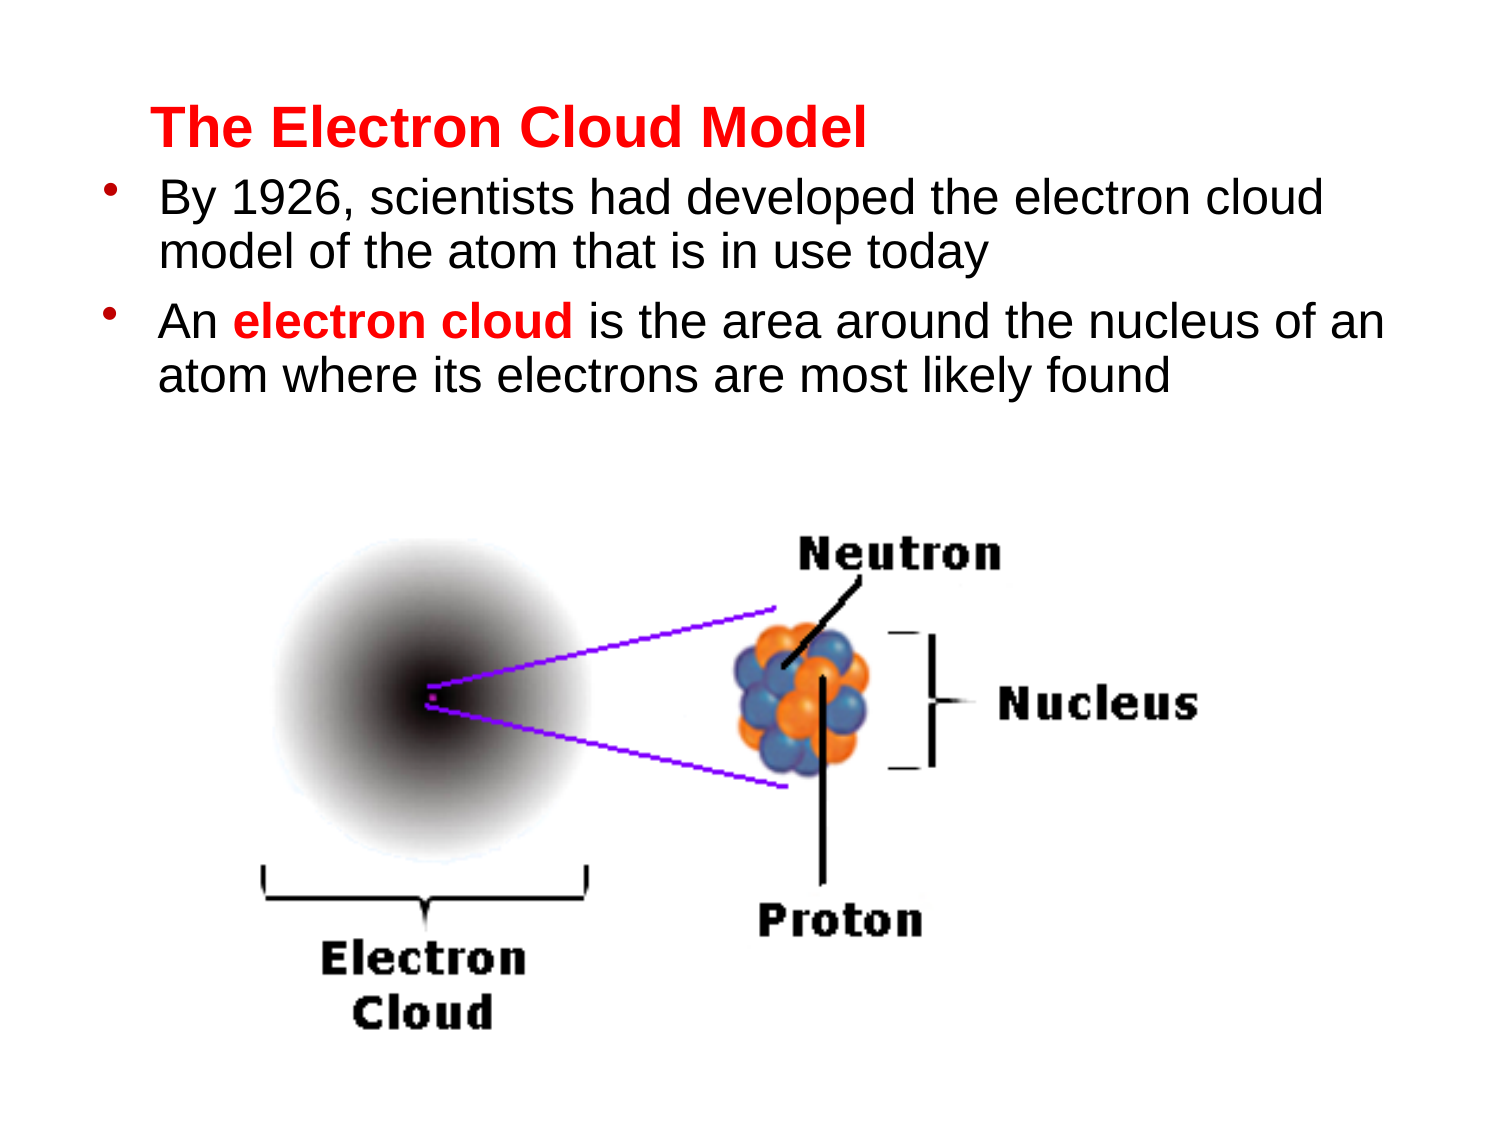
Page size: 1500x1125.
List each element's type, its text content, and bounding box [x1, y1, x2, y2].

picture [214, 437, 1219, 1049]
text_box An electron cloud is the area around the nucleus of an atom where its electrons are most likely found [86, 288, 1435, 412]
text_box By 1926, scientists had developed the electron cloud model of the atom that is in use today [87, 163, 1448, 287]
text_box The Electron Cloud Model [135, 89, 901, 167]
